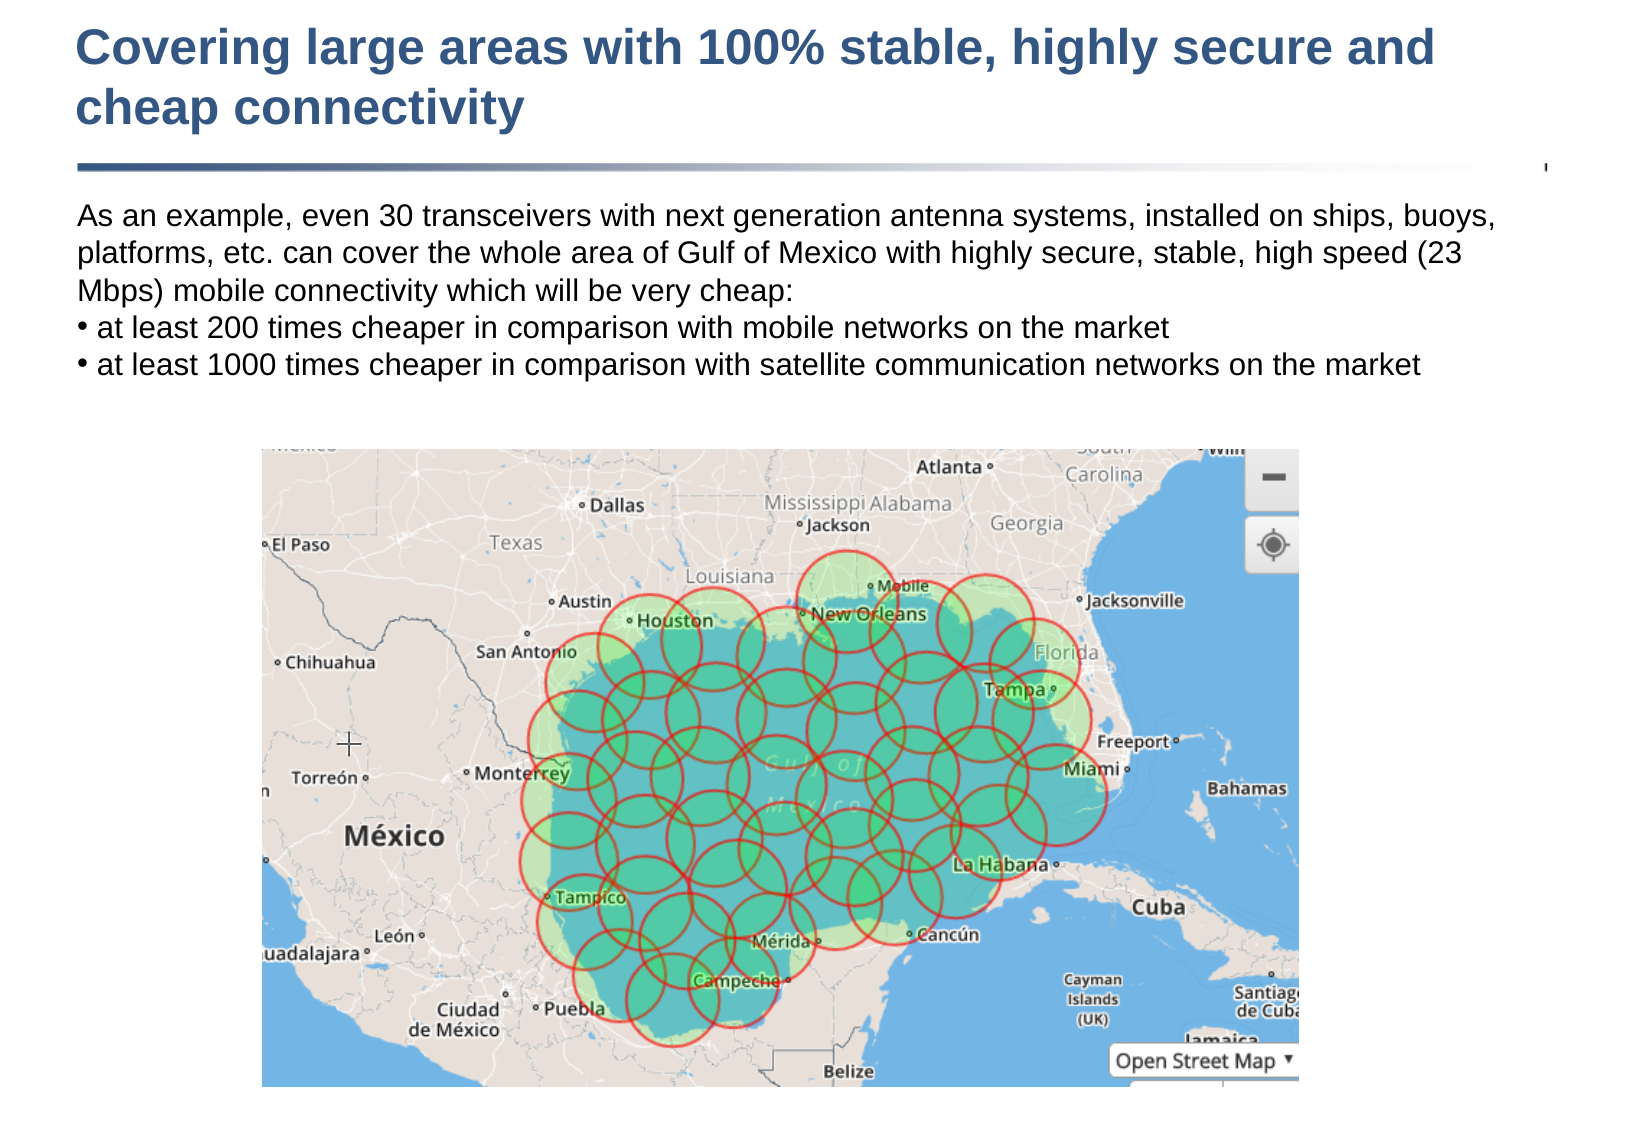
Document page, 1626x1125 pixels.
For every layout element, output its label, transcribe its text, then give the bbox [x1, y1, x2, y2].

title Covering large areas with 100% stable, highly secure and cheap connectivity [75, 14, 1550, 136]
picture [262, 449, 1299, 1087]
text_box As an example, even 30 transceivers with next generation antenna systems, installed on ships, buoys, platforms, etc. can cover the whole area of Gulf of Mexico with highly secure, stable, high speed (23 Mbps) mobile connectivity which will be very cheap: at least 200 times cheaper in comparison with mobile networks on the market at least 1000 times cheaper in comparison with satellite communication networks on the market [62, 187, 1550, 427]
picture [77, 162, 1548, 172]
